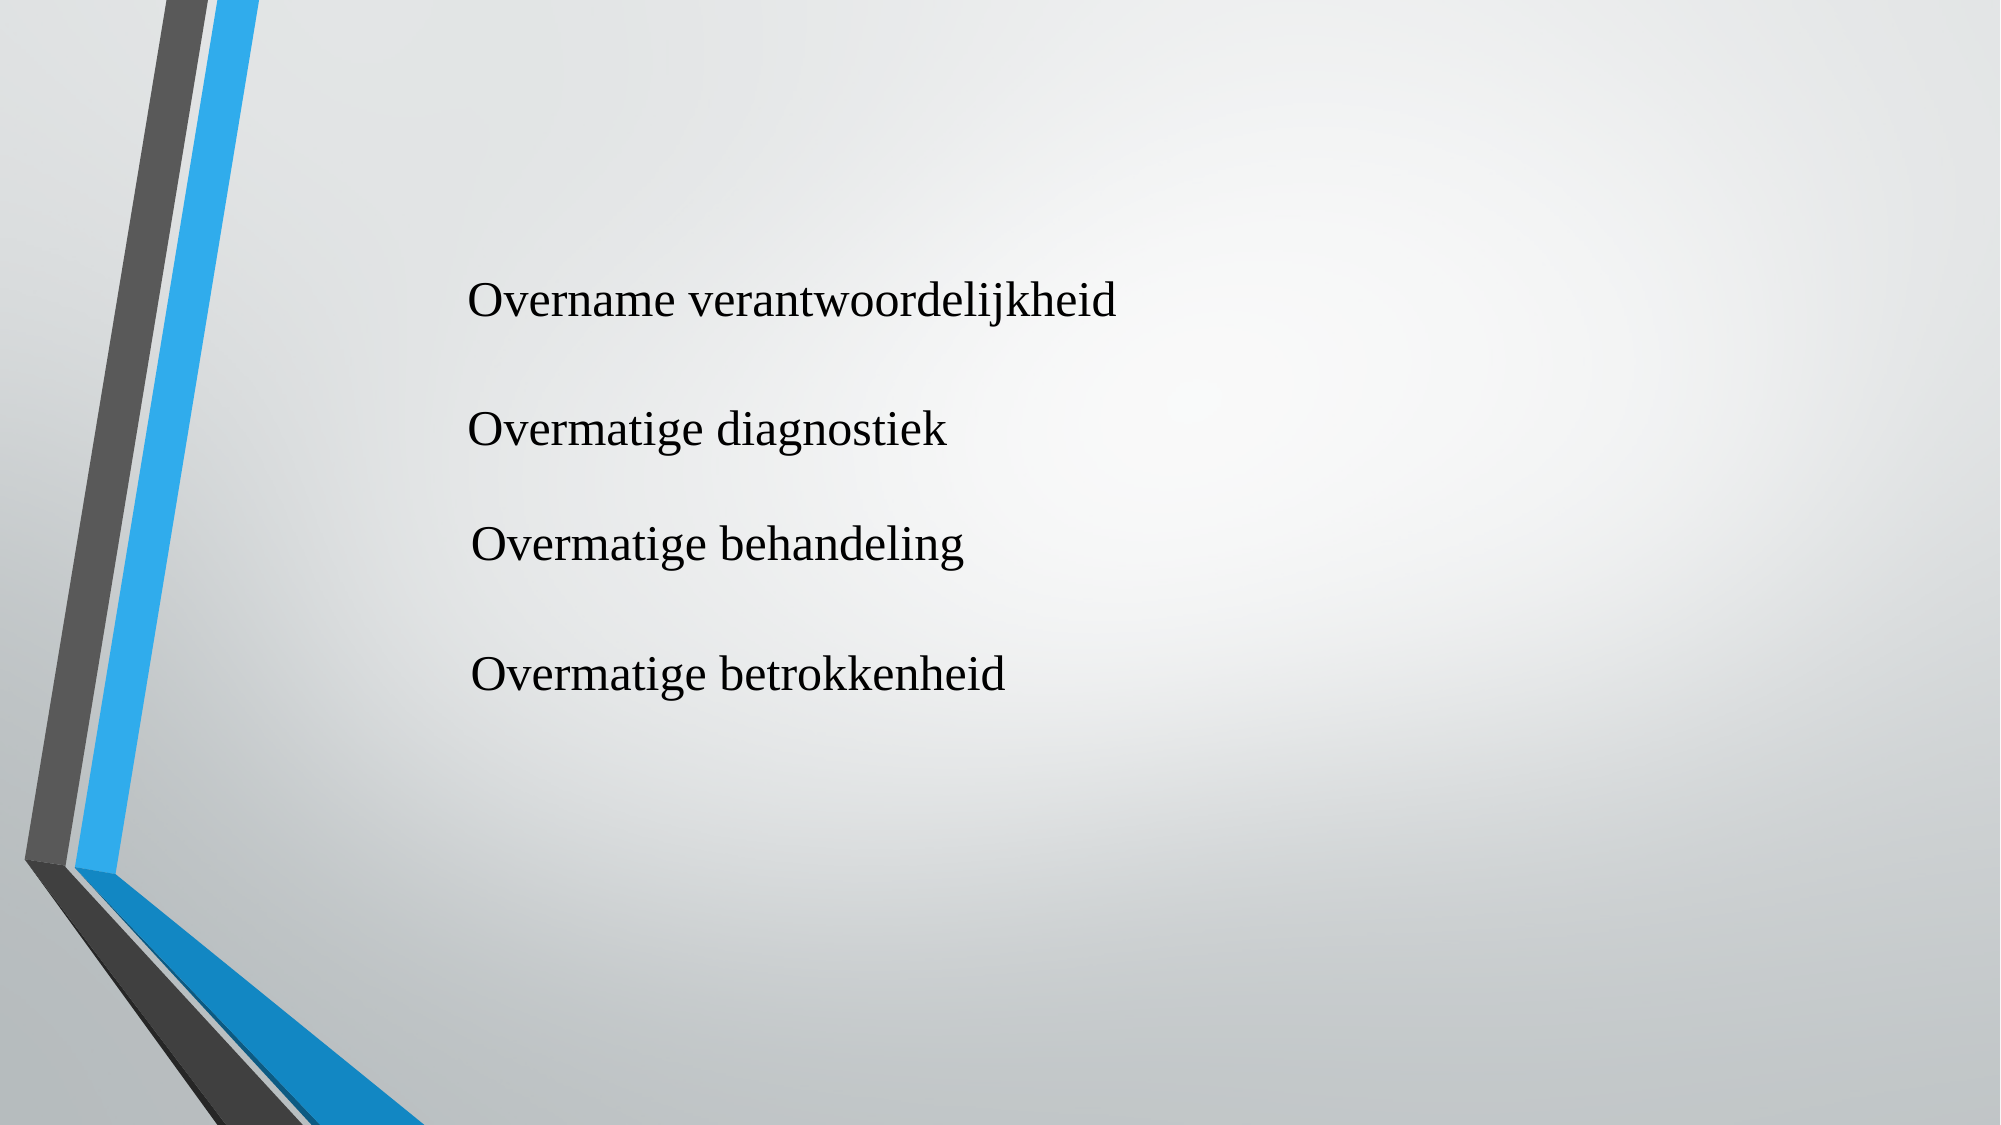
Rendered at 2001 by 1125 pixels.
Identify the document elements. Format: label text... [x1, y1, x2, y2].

text_box Overname verantwoordelijkheid [452, 258, 1132, 334]
text_box Overmatige behandeling [456, 503, 980, 579]
text_box Overmatige diagnostiek [452, 388, 963, 464]
text_box Overmatige betrokkenheid [455, 633, 1021, 708]
